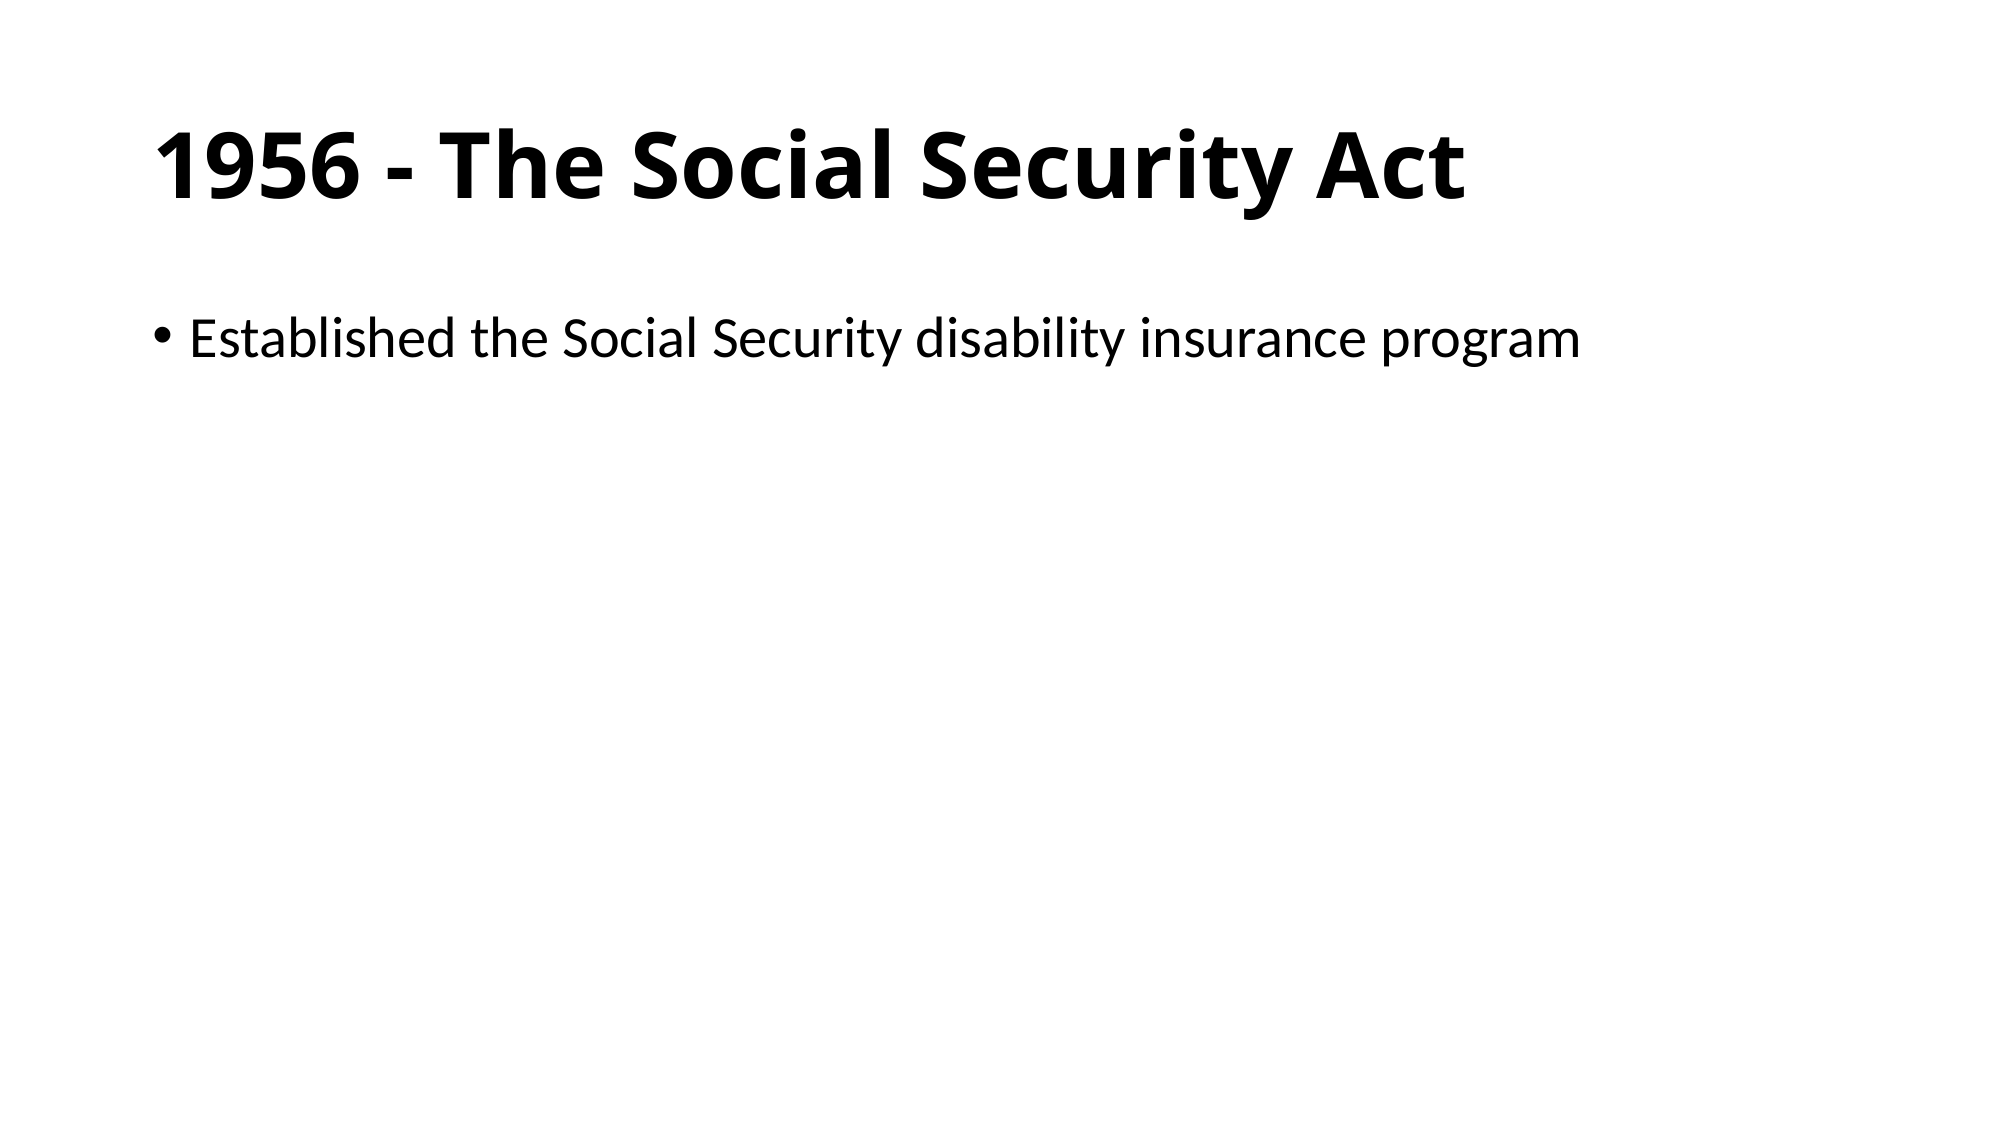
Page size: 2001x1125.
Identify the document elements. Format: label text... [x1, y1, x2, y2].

list Established the Social Security disability insurance program [137, 299, 1863, 1014]
title 1956 - The Social Security Act [137, 59, 1863, 278]
